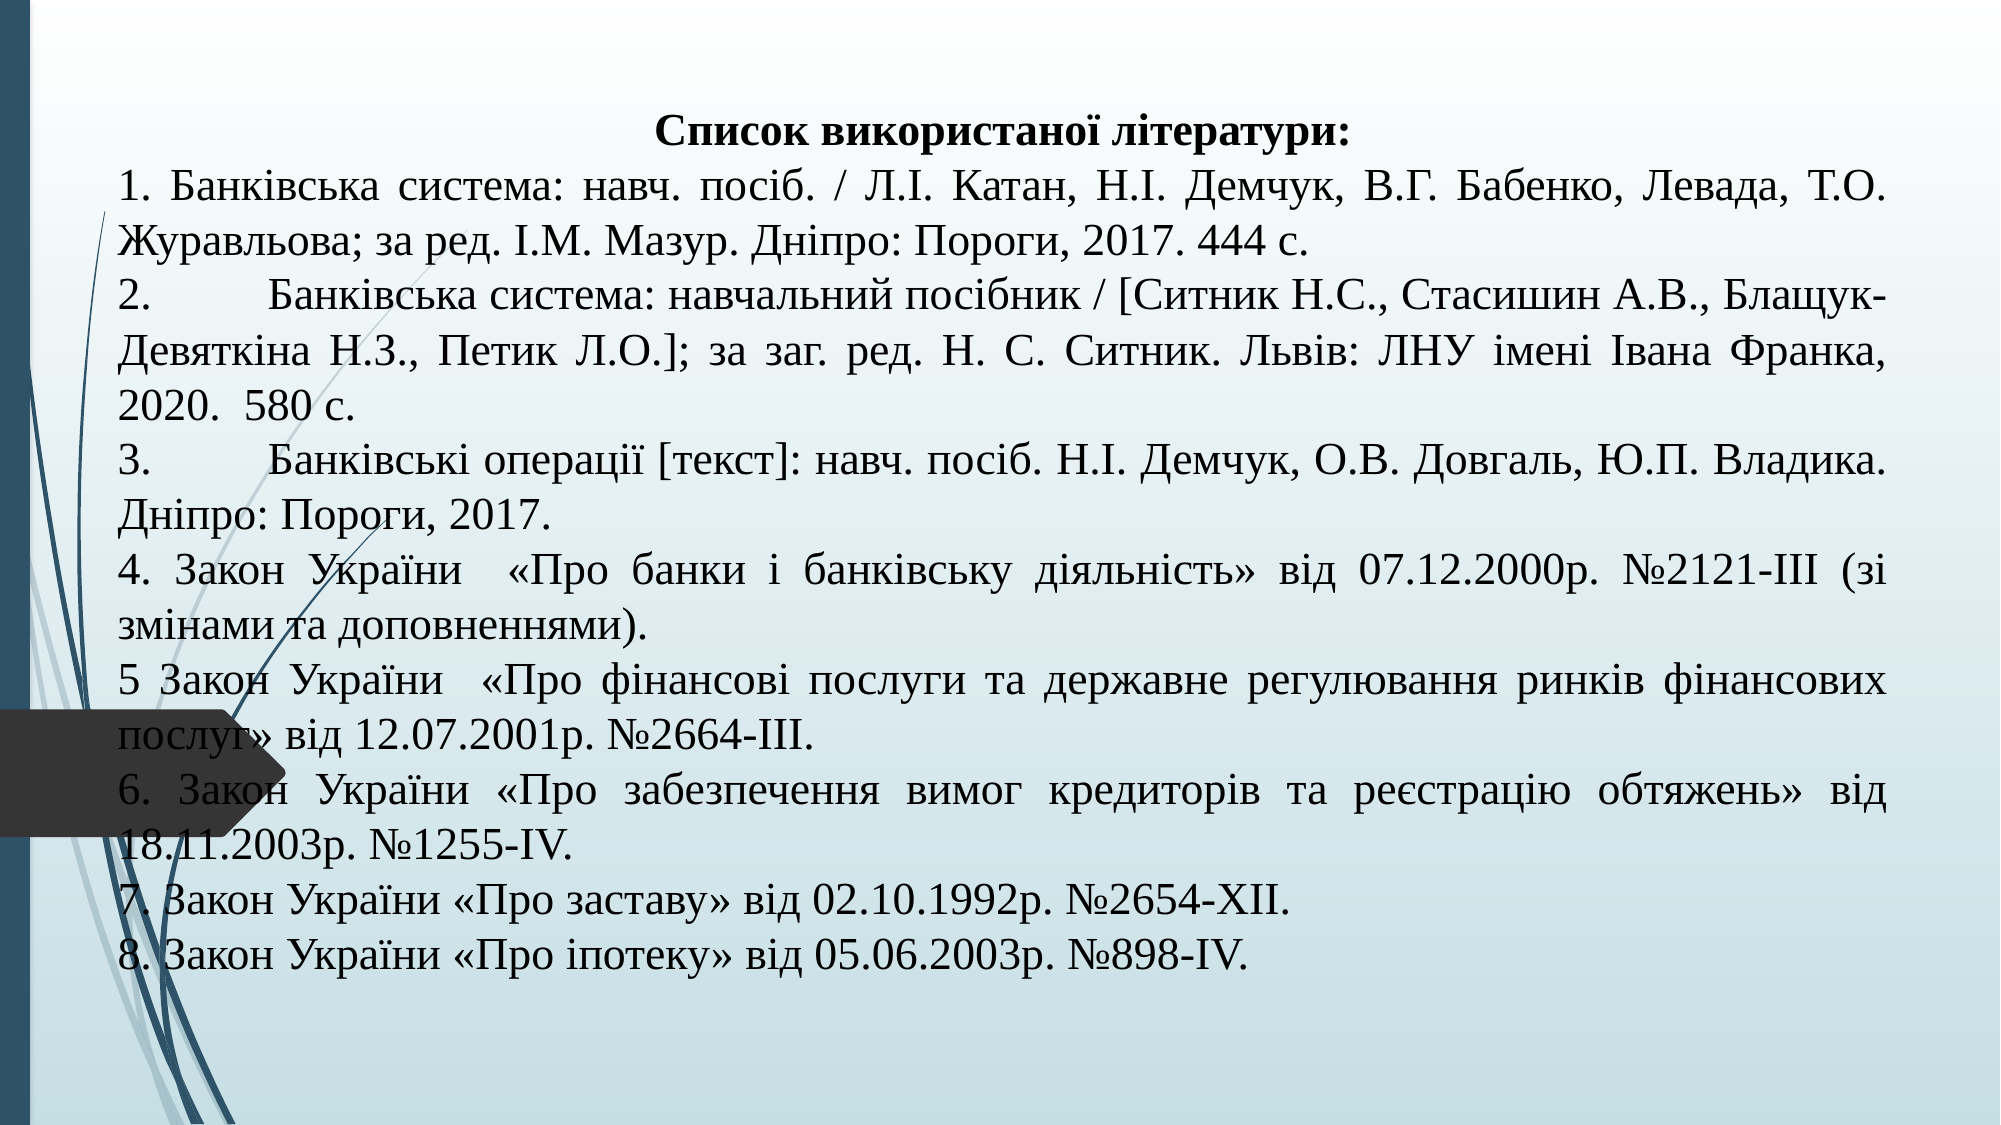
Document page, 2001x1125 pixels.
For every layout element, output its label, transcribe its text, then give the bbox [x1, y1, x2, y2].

subtitle Список використаної літератури: 1. Банківська система: навч. посіб. / Л.І. Катан, Н.І. Демчук, В.Г. Бабенко, Левада, Т.О. Журавльова; за ред. І.М. Мазур. Дніпро: Пороги, 2017. 444 с. 2. Банківська система: навчальний посібник / [Ситник Н.С., Стасишин А.В., Блащук-Девяткіна Н.З., Петик Л.О.]; за заг. ред. Н. С. Ситник. Львів: ЛНУ імені Івана Франка, 2020. 580 с. 3. Банківські операції [текст]: навч. посіб. Н.І. Демчук, О.В. Довгаль, Ю.П. Владика. Дніпро: Пороги, 2017. 4. Закон України «Про банки і банківську діяльність» від 07.12.2000р. №2121-ІІІ (зі змінами та доповненнями). 5 Закон України «Про фінансові послуги та державне регулювання ринків фінансових послуг» від 12.07.2001р. №2664-ІІІ. 6. Закон України «Про забезпечення вимог кредиторів та реєстрацію обтяжень» від 18.11.2003р. №1255-IV. 7. Закон України «Про заставу» від 02.10.1992р. №2654-ХІІ. 8. Закон України «Про іпотеку» від 05.06.2003р. №898-IV. [102, 92, 1904, 1027]
